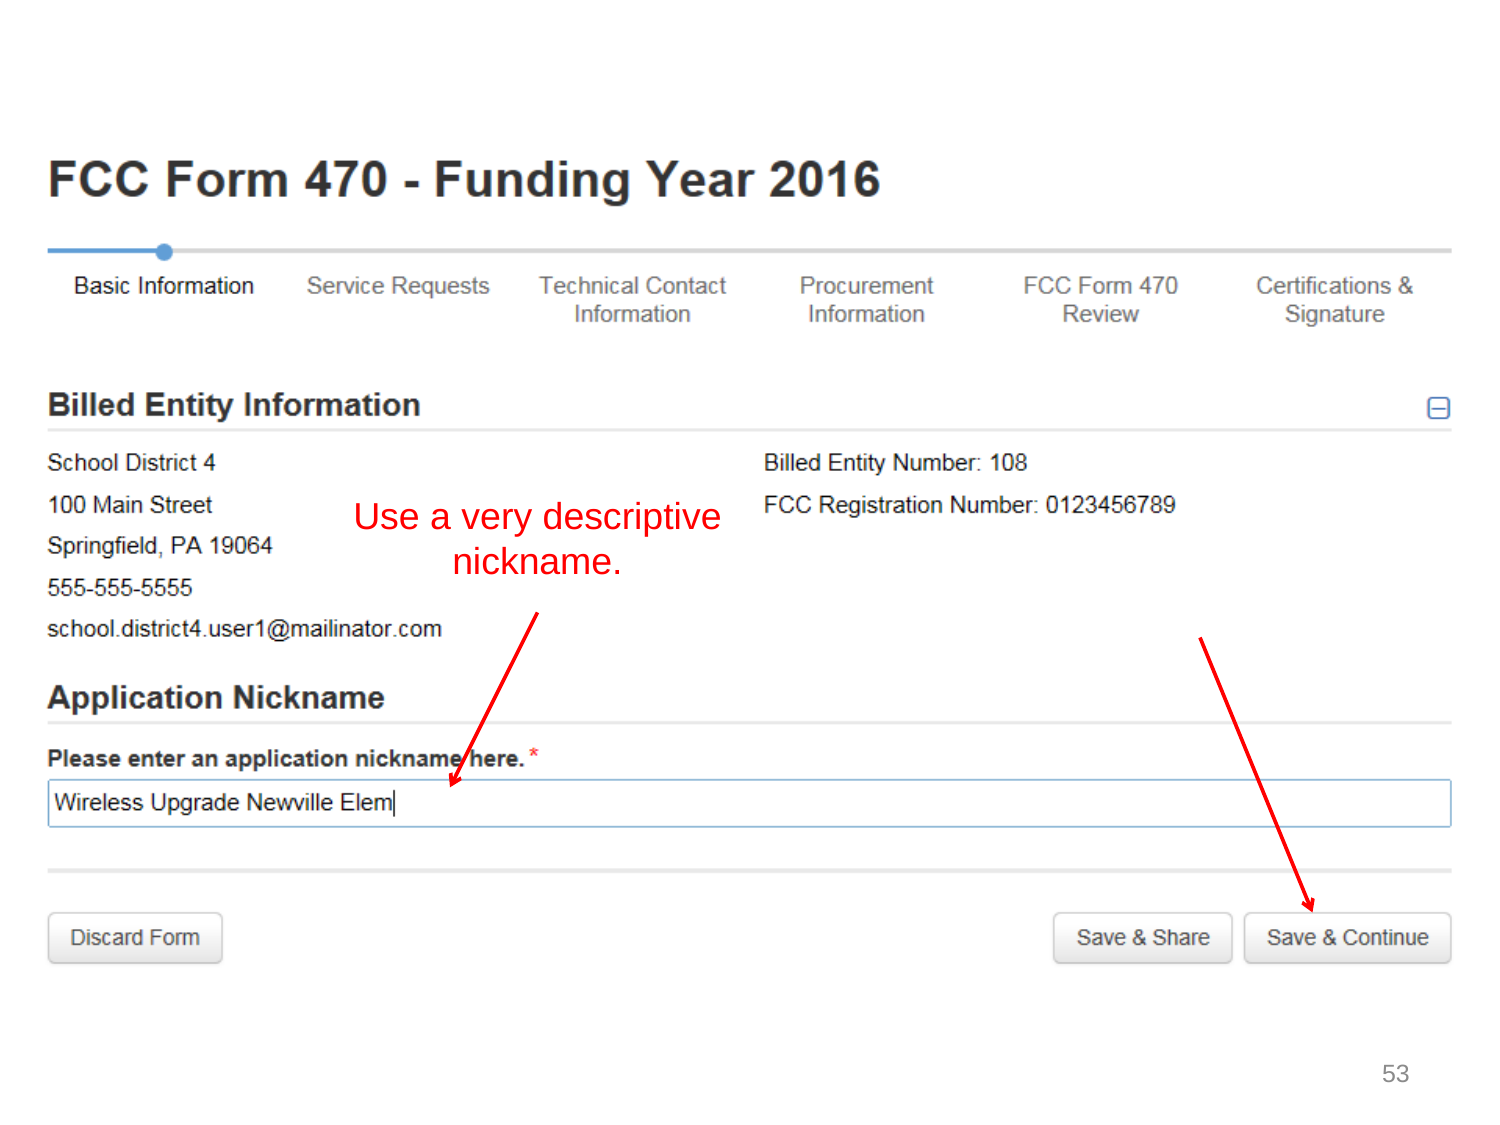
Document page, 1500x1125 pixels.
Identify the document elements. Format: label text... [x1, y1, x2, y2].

picture [23, 139, 1477, 986]
slide_number 53 [1074, 1042, 1425, 1103]
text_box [449, 612, 538, 788]
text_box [1199, 637, 1313, 913]
